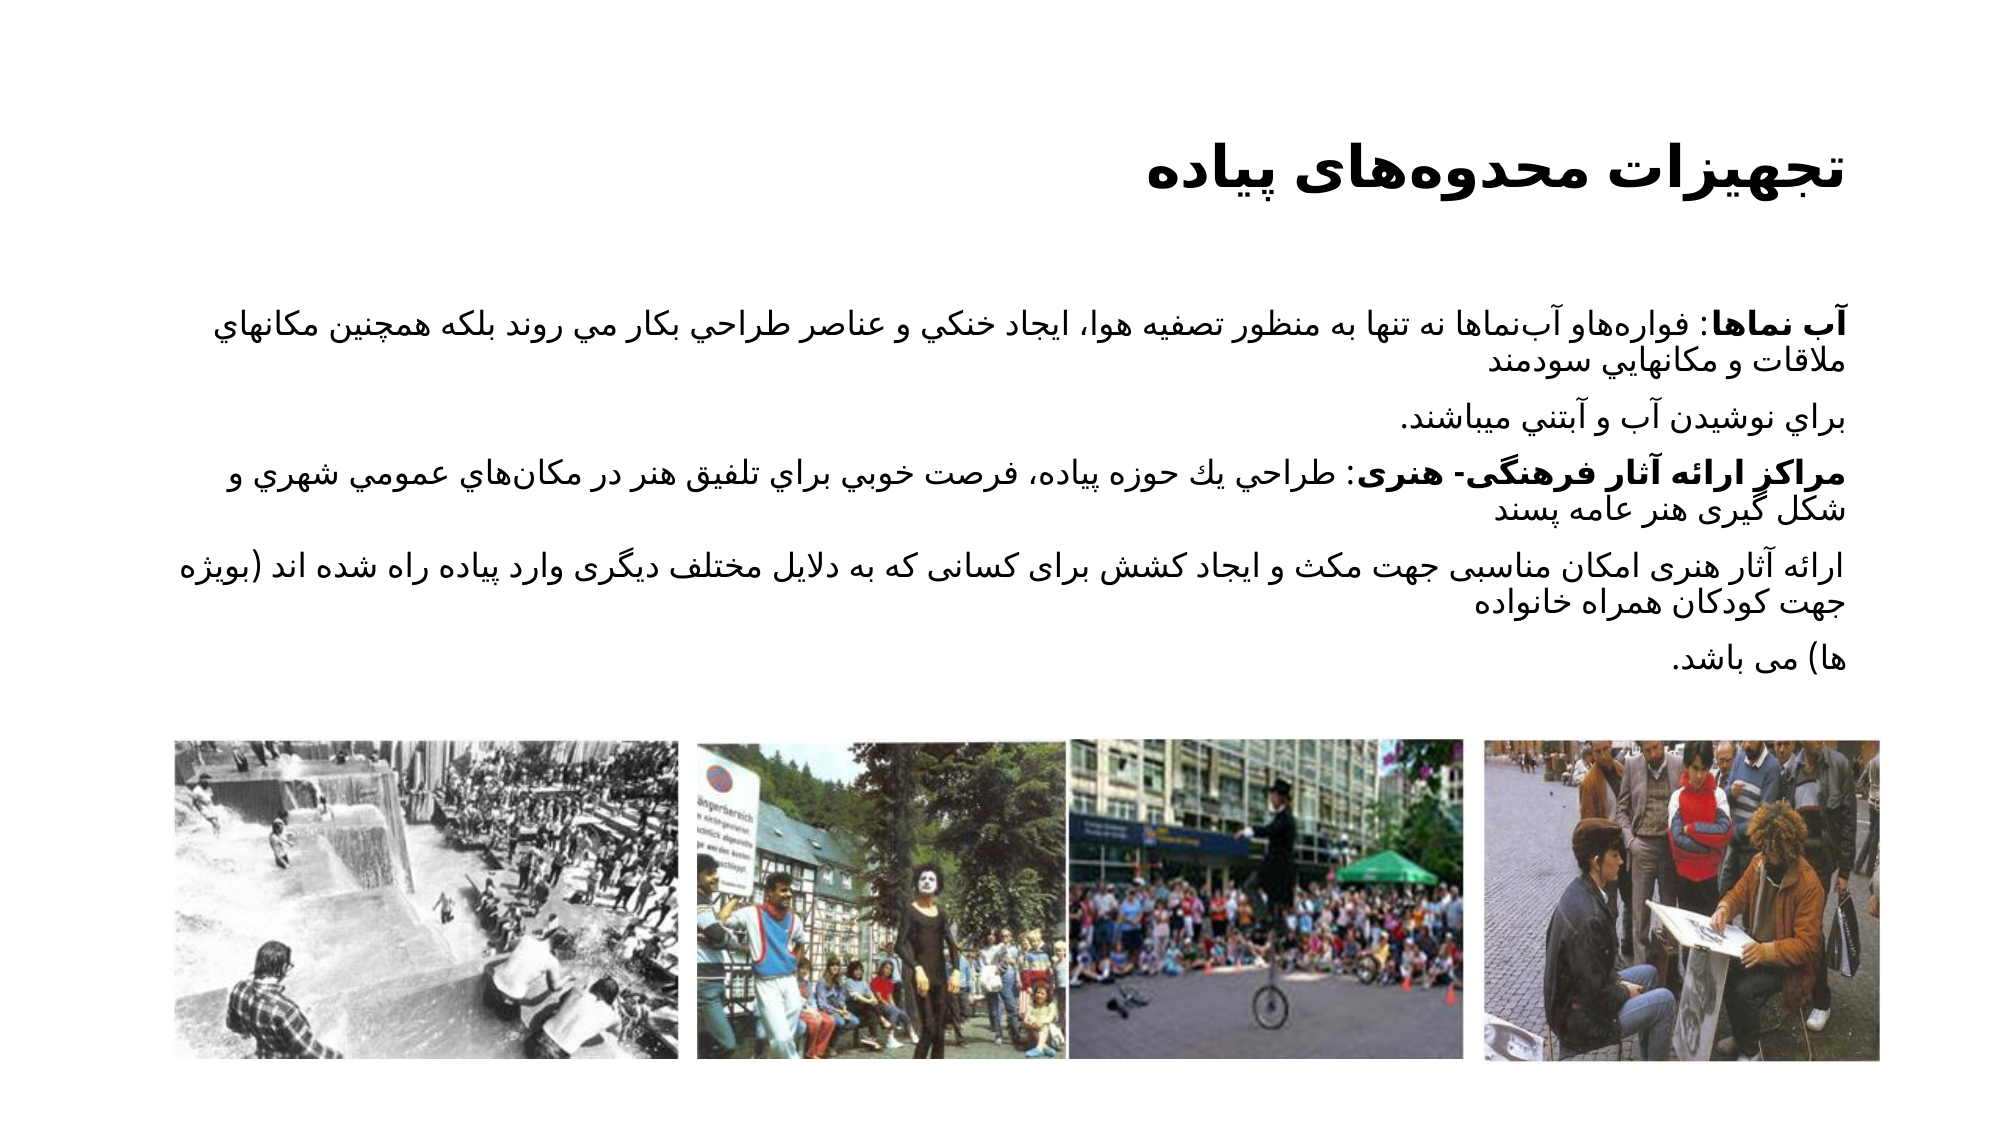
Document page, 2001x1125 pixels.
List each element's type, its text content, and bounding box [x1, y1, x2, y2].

picture [172, 738, 680, 1059]
picture [1482, 738, 1881, 1064]
picture [697, 738, 1465, 1059]
title تجهيزات محدوه‌های پياده [137, 59, 1863, 278]
list آب نماها: فواره‌هاو آب‌نما‌ها نه تنها به منظور تصفيه هوا، ايجاد خنكي و عناصر طراحي بكار مي روند بلكه همچنين مكانهاي ملاقات و مكانهايي سودمند براي نوشيدن آب و آبتني ميباشند. مراکز ارائه آثار فرهنگی- هنری: طراحي يك حوزه پياده، فرصت خوبي براي تلفيق هنر در مكان‌هاي عمومي شهري و شکل گیری هنر عامه پسند ارائه آثار هنری امکان مناسبی جهت مکث و ایجاد کشش برای کسانی که به دلایل مختلف دیگری وارد پیاده راه شده اند (بویژه جهت کودکان همراه خانواده ها) می باشد. [137, 299, 1863, 1014]
